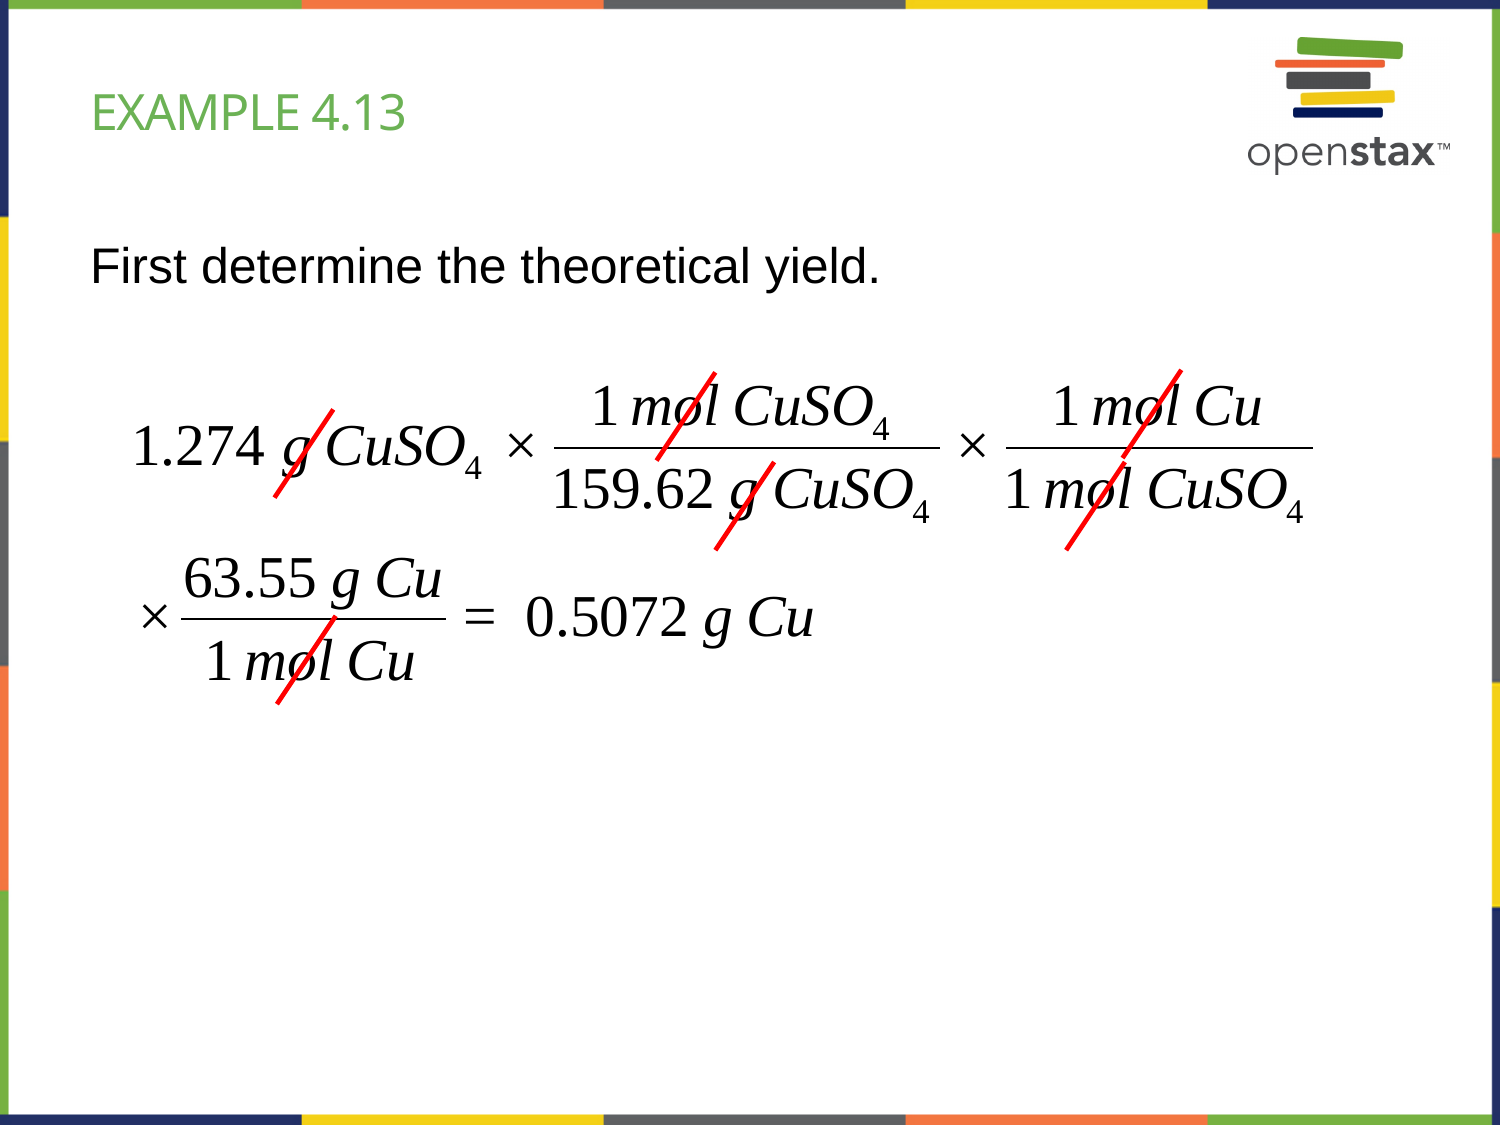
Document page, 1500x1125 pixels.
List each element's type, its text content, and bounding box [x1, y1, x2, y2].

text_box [128, 371, 1320, 705]
picture [0, 0, 1500, 1125]
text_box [1050, 476, 1141, 536]
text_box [1107, 384, 1197, 444]
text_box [700, 476, 790, 536]
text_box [261, 629, 351, 690]
list First determine the theoretical yield. [75, 225, 1398, 418]
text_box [259, 423, 349, 484]
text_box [641, 386, 731, 447]
title Example 4.13 [75, 39, 1246, 148]
